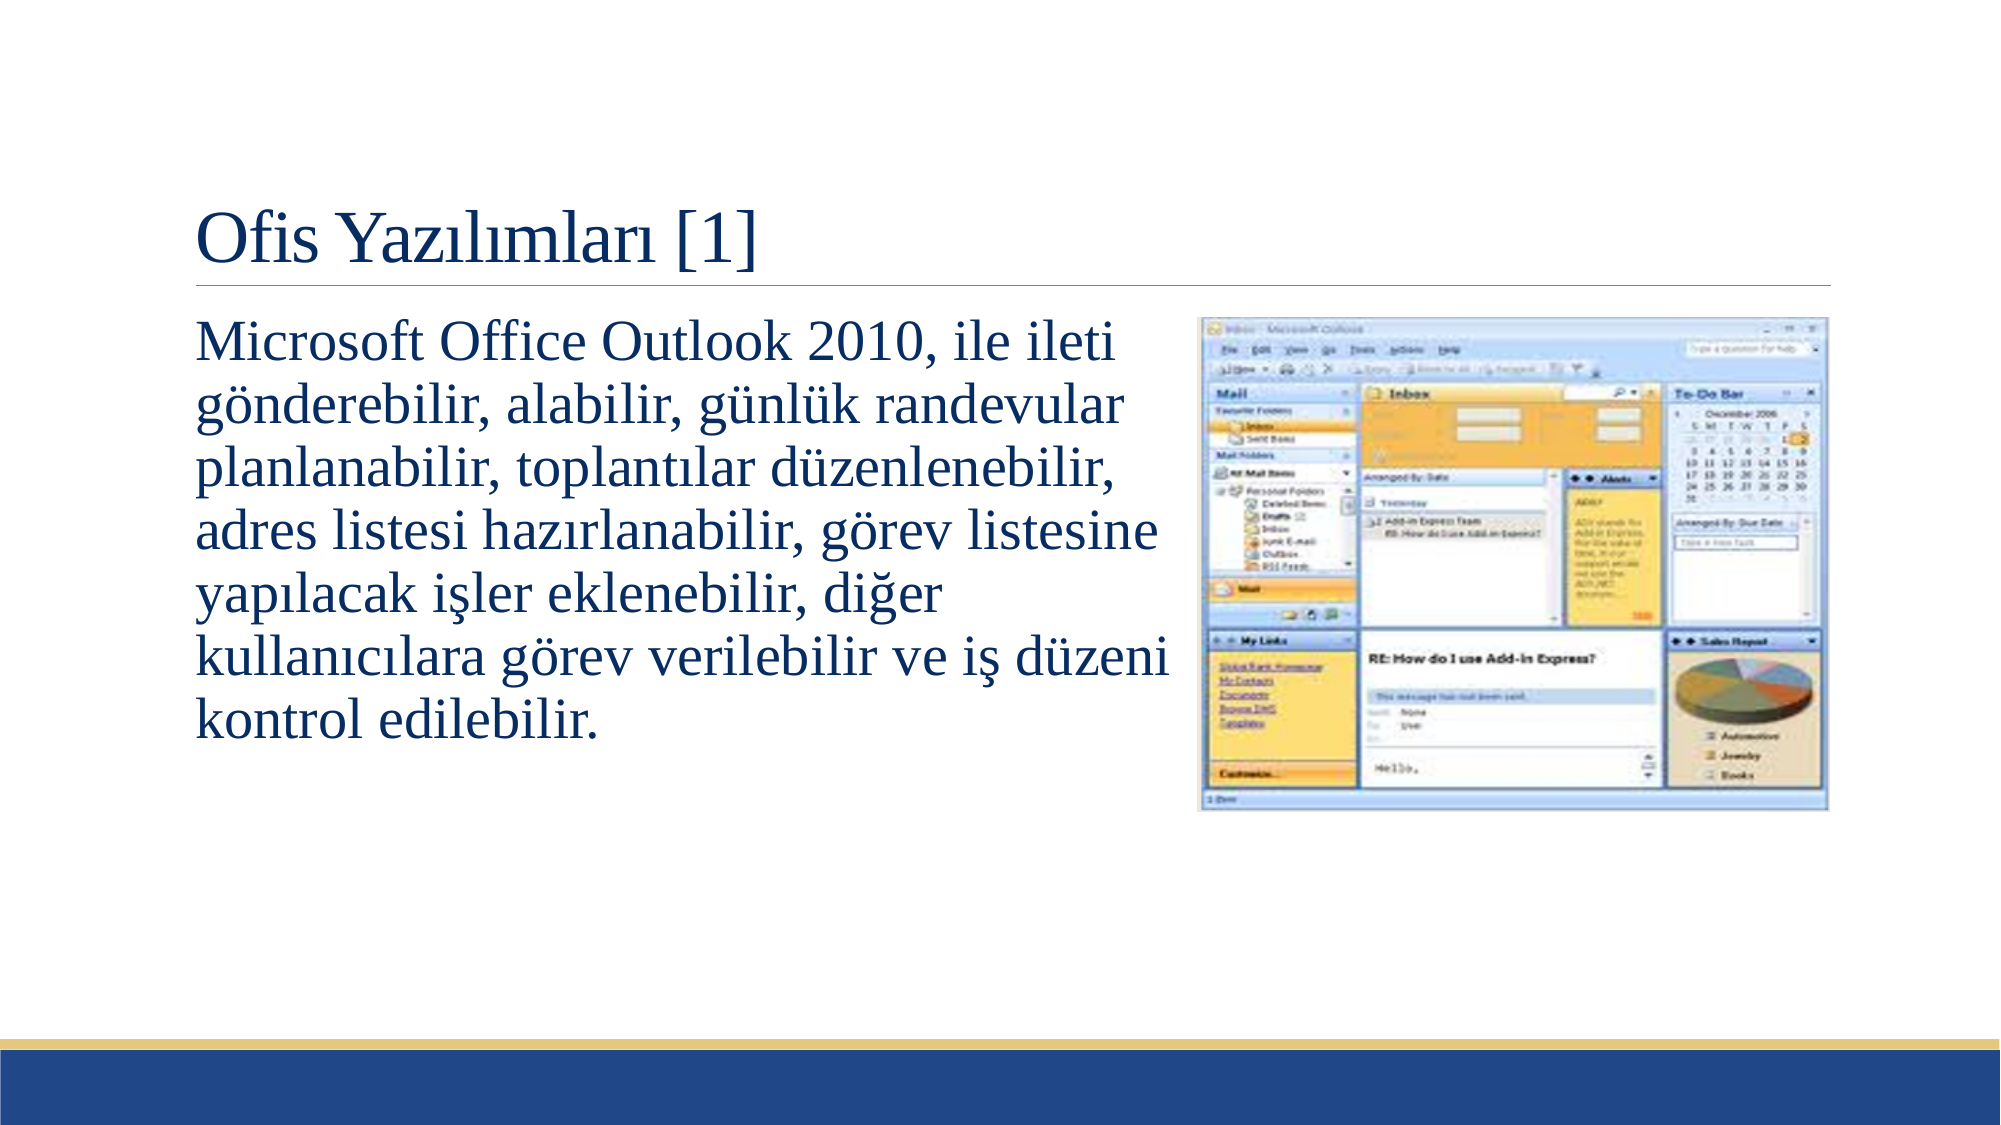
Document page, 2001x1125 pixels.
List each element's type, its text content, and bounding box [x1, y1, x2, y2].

title Ofis Yazılımları [1] [180, 47, 1830, 285]
list Microsoft Office Outlook 2010, ile ileti gönderebilir, alabilir, günlük randevular planlanabilir, toplantılar düzenlenebilir, adres listesi hazırlanabilir, görev listesine yapılacak işler eklenebilir, diğer kullanıcılara görev verilebilir ve iş düzeni kontrol edilebilir. [180, 302, 1235, 963]
picture [1196, 316, 1831, 812]
